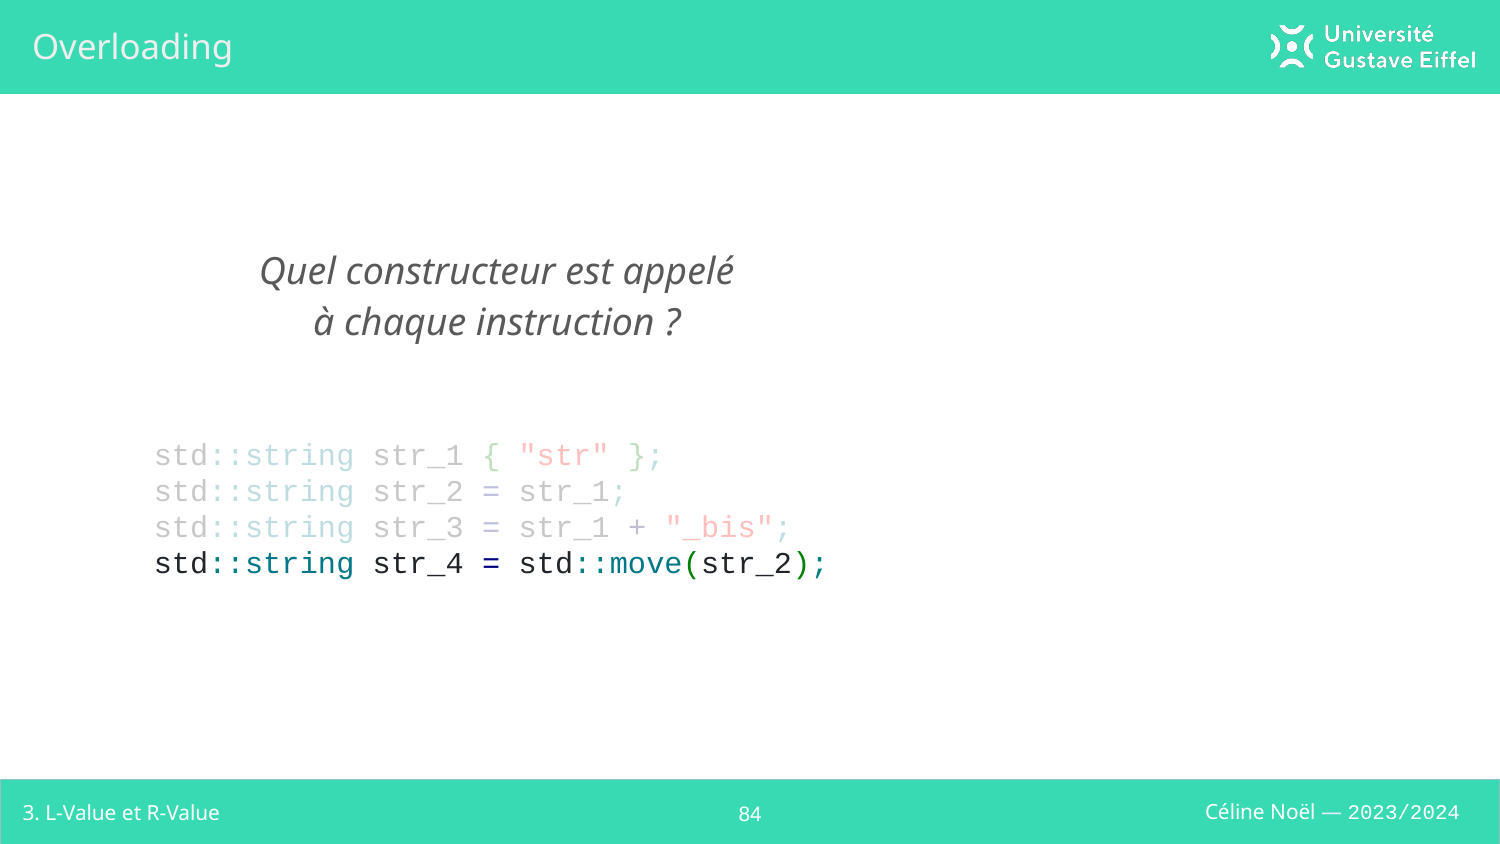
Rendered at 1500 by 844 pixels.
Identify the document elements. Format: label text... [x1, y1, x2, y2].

picture [1440, 25, 1475, 68]
title Overloading [17, 9, 1440, 82]
title 3. L-Value et R-Value [7, 779, 689, 844]
text_box std::string str_1 { "str" }; std::string str_2 = str_1; std::string str_3 = str_1 + "_bis"; std::string str_4 = std::move(str_2); [138, 419, 856, 595]
list Quel constructeur est appelé à chaque instruction ? [47, 224, 947, 370]
text_box [132, 421, 830, 549]
slide_number ‹#› [705, 785, 795, 840]
